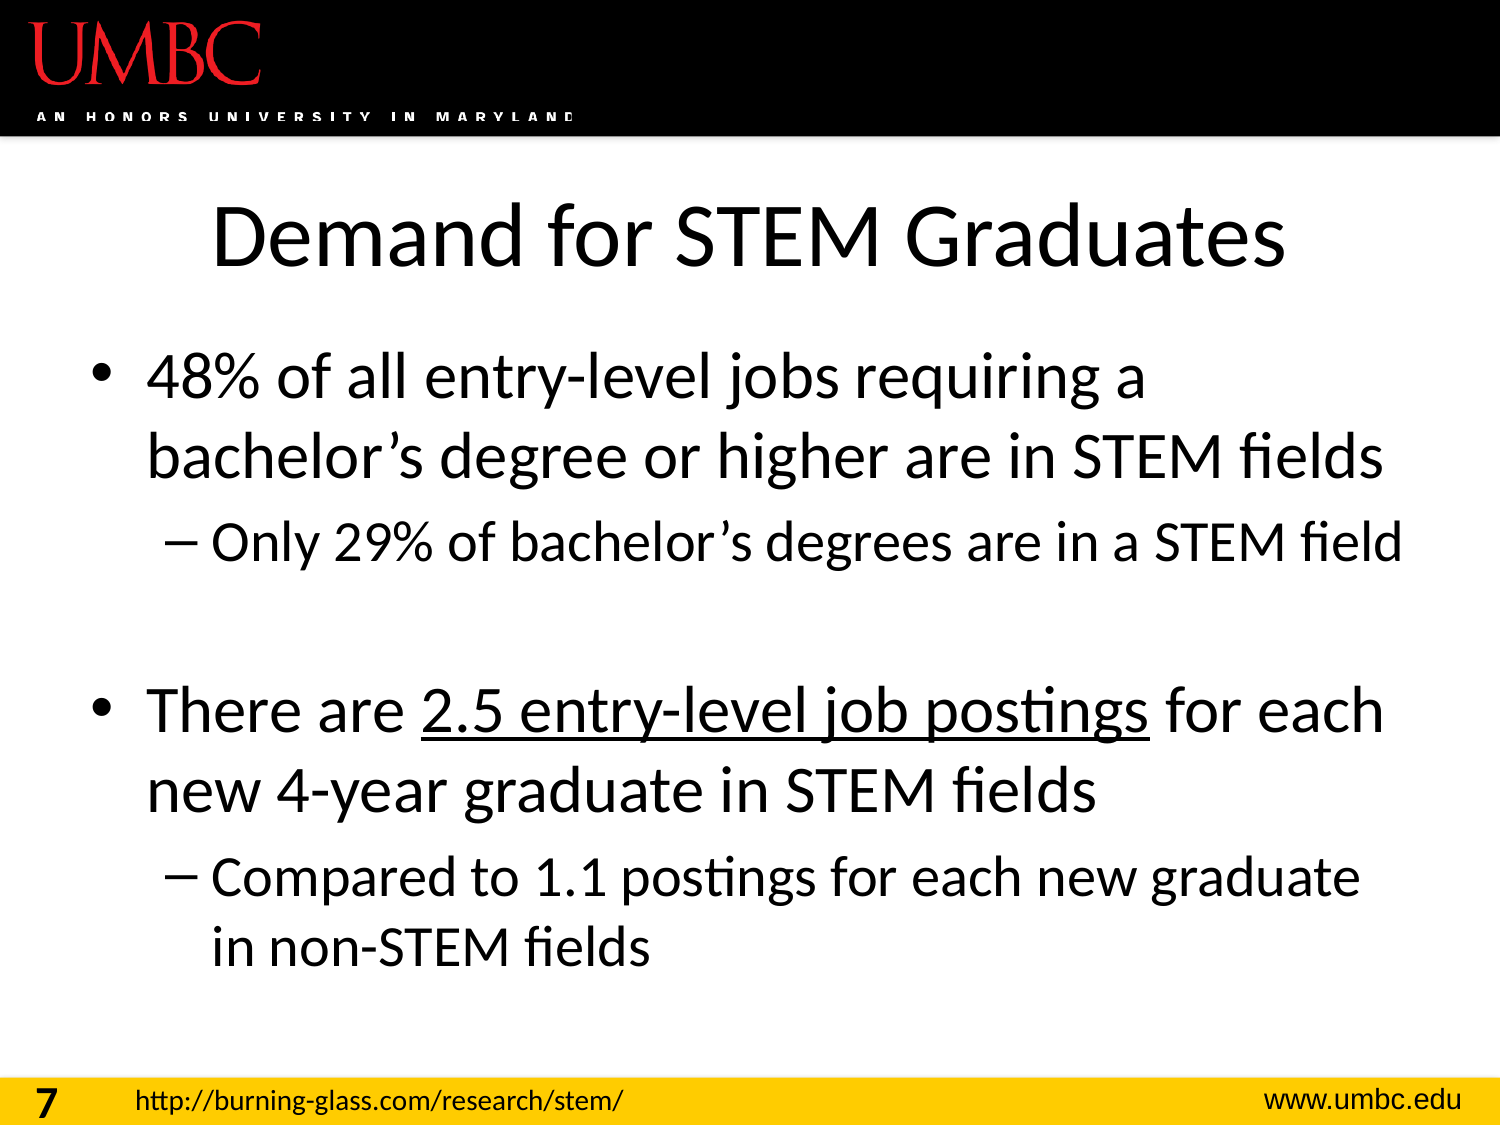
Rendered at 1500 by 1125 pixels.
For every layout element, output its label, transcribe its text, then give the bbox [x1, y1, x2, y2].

slide_number 7 [0, 1065, 94, 1125]
text_box http://burning-glass.com/research/stem/ [120, 1074, 683, 1124]
list 48% of all entry-level jobs requiring a bachelor’s degree or higher are in STEM fields Only 29% of bachelor’s degrees are in a STEM field There are 2.5 entry-level job postings for each new 4-year graduate in STEM fields Compared to 1.1 postings for each new graduate in non-STEM fields [75, 324, 1425, 1066]
title Demand for STEM Graduates [75, 136, 1425, 324]
